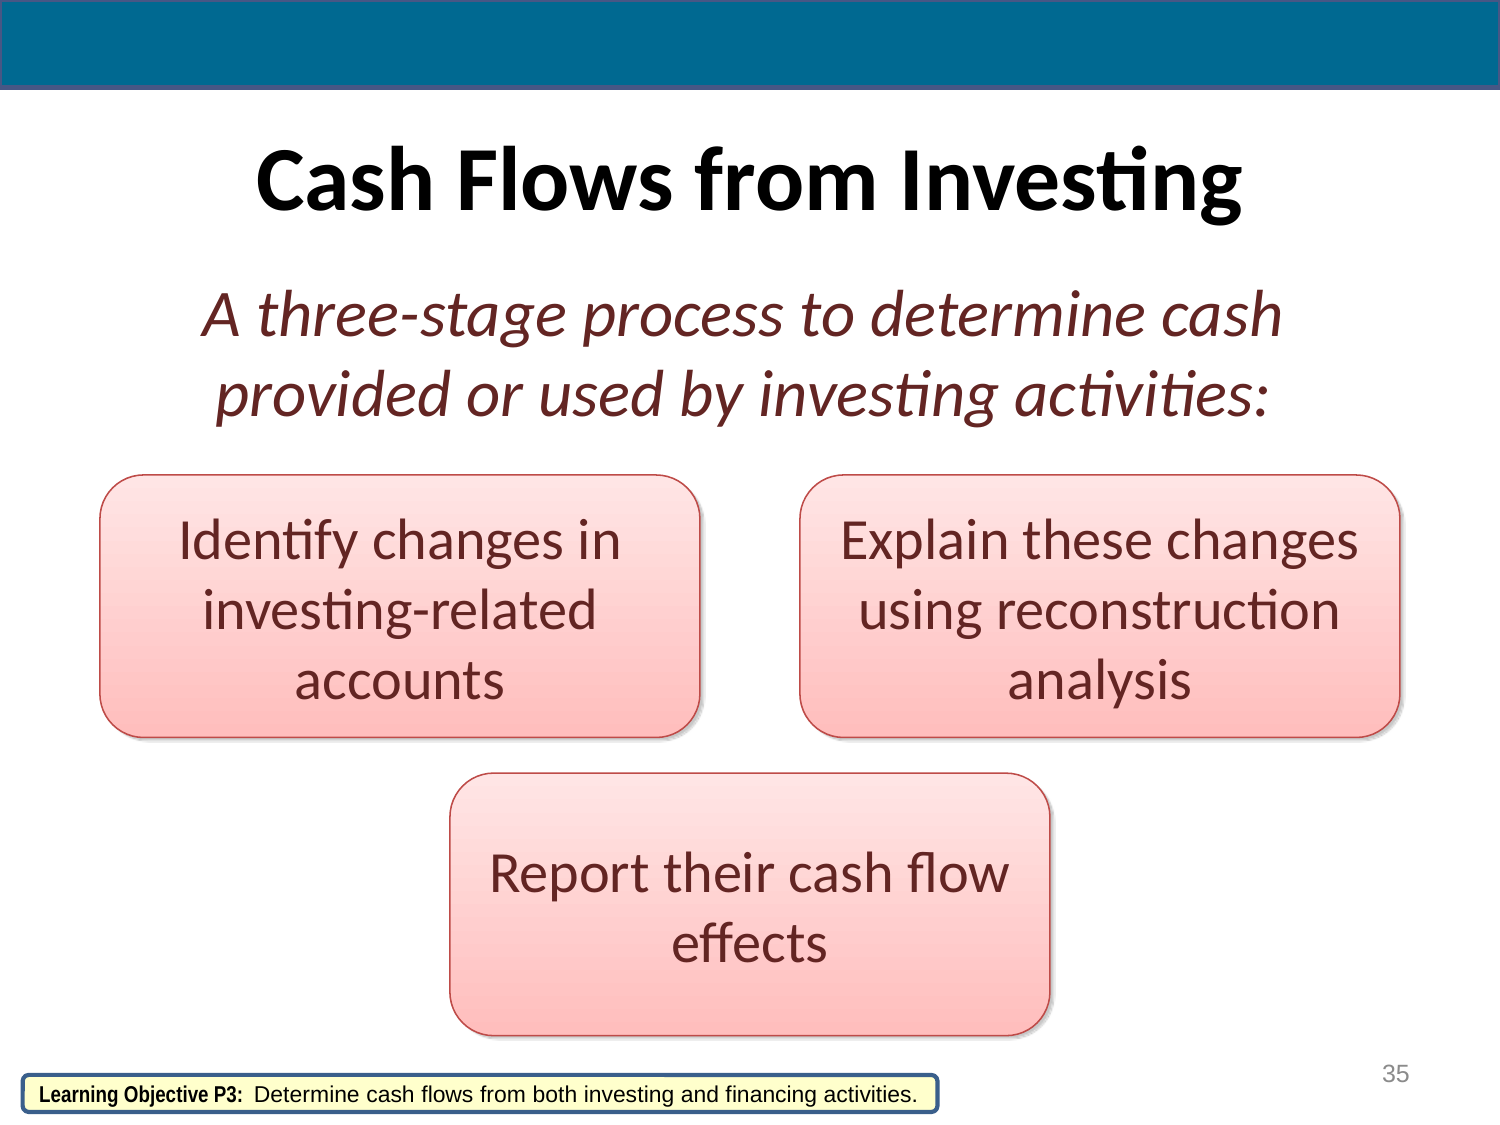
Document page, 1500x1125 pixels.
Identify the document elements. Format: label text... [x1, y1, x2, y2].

text_box Identify changes in investing-related accounts [99, 474, 700, 738]
slide_number 35 [1074, 1042, 1425, 1103]
text_box Learning Objective P3: Determine cash flows from both investing and financing activities. [22, 1074, 938, 1113]
text_box Report their cash flow effects [449, 773, 1050, 1036]
text_box [0, 0, 1500, 88]
text_box A three-stage process to determine cash provided or used by investing activities: [125, 262, 1363, 438]
text_box Explain these changes using reconstruction analysis [799, 474, 1400, 738]
title Cash Flows from Investing [74, 99, 1426, 263]
